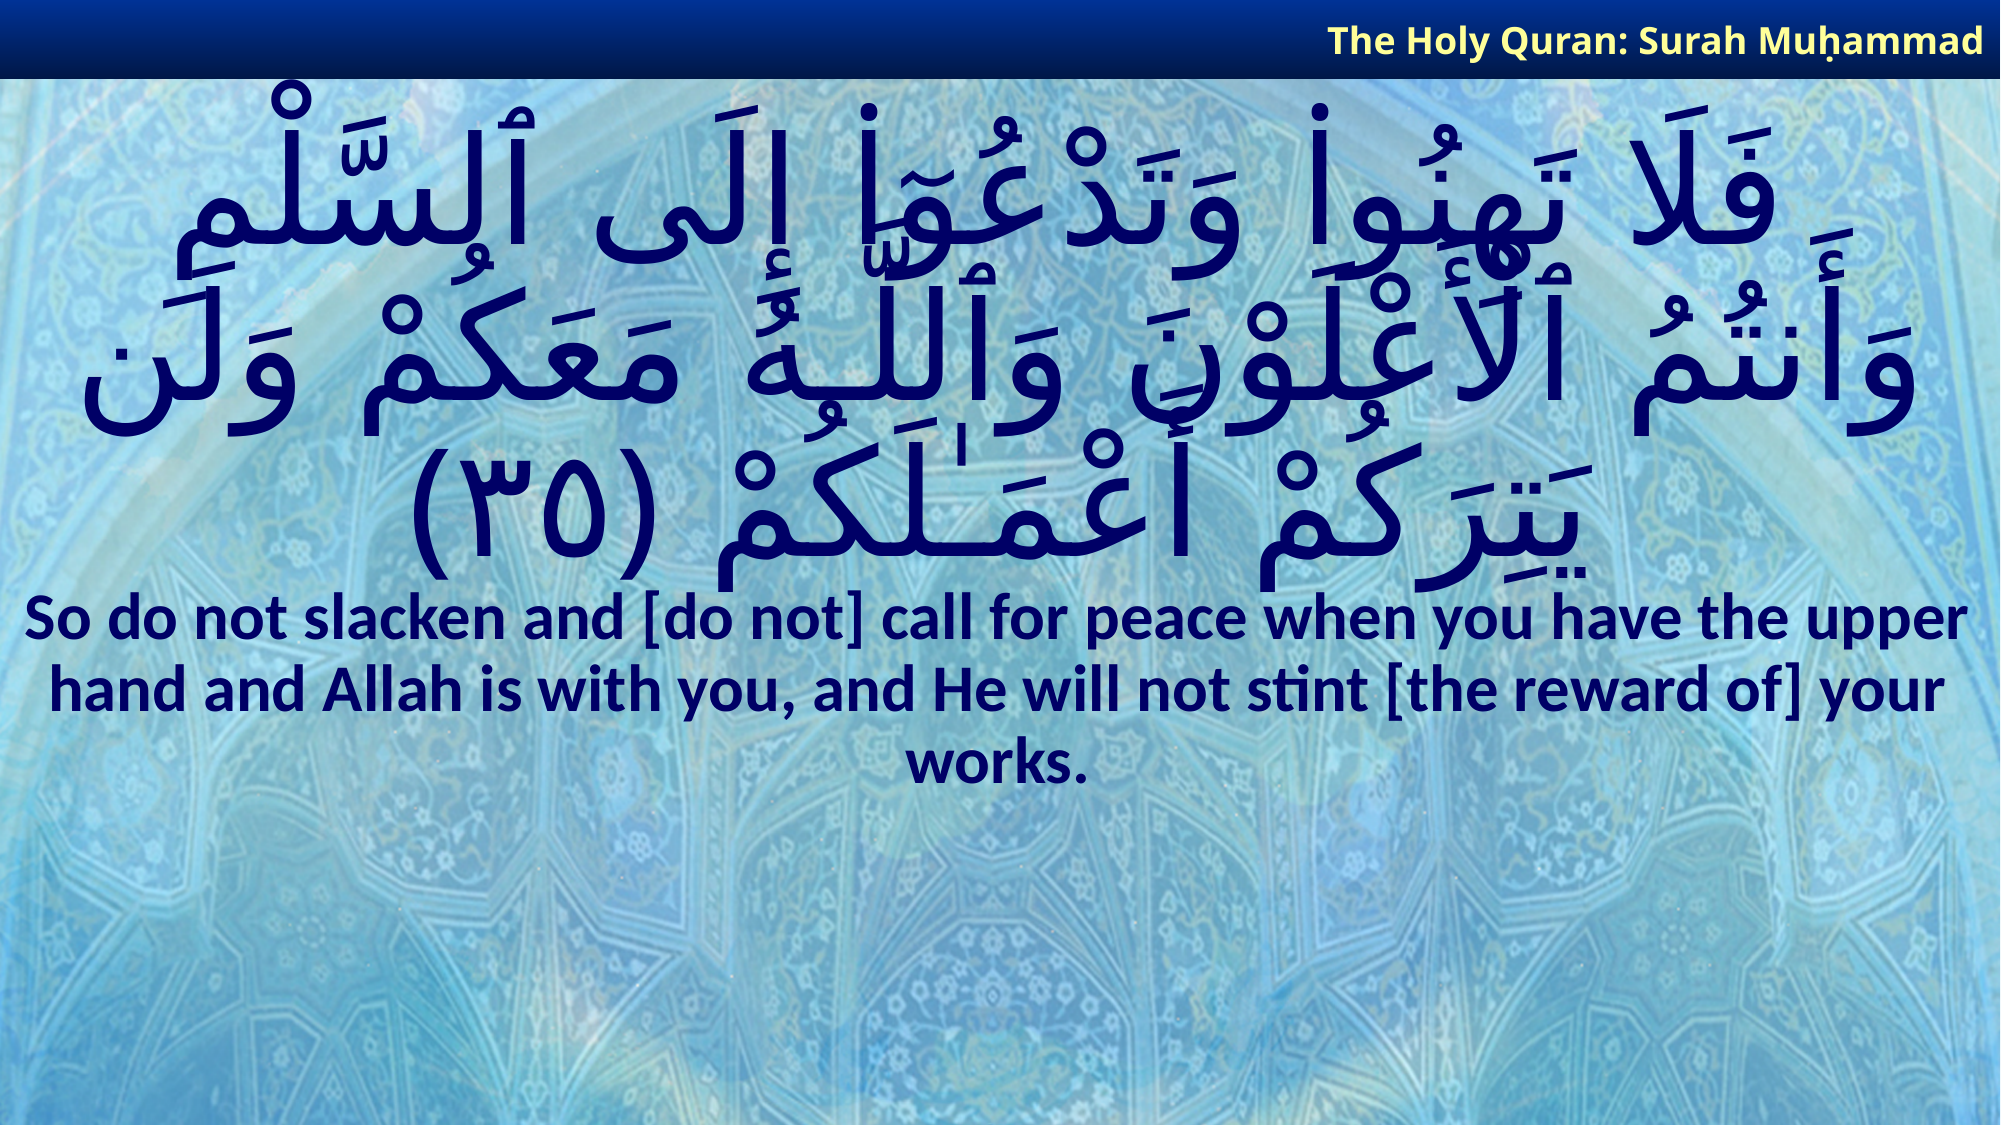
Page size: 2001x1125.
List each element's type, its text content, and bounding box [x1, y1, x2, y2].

picture [0, 0, 2001, 1125]
subtitle So do not slacken and [do not] call for peace when you have the upper hand and Allah is with you, and He will not stint [the reward of] your works. [7, 574, 1989, 862]
text_box The Holy Quran: Surah Muḥammad [0, 0, 2000, 79]
title فَلَا تَهِنُوا۟ وَتَدْعُوٓا۟ إِلَى ٱلسَّلْمِ وَأَنتُمُ ٱلْأَعْلَوْنَ وَٱللَّـهُ مَعَكُمْ وَلَن يَتِرَكُمْ أَعْمَـٰلَكُمْ ﴿٣٥﴾ [0, 231, 2000, 473]
